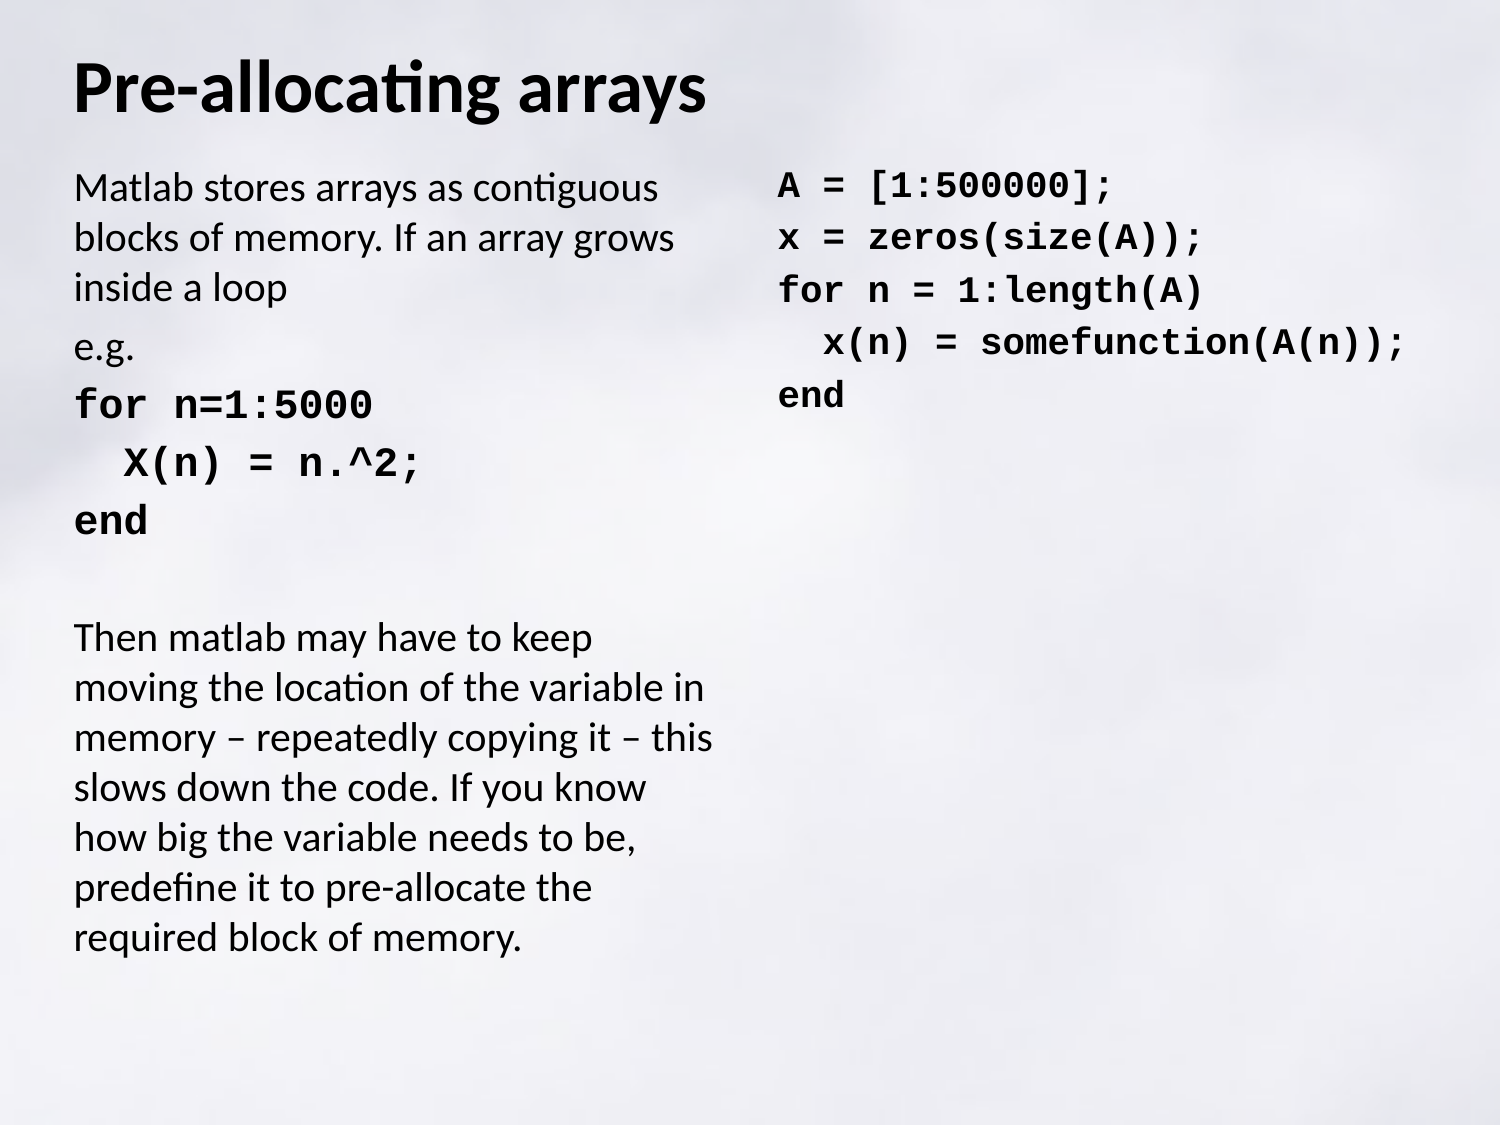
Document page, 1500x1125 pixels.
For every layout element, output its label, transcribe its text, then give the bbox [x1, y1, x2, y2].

list A = [1:500000]; x = zeros(size(A)); for n = 1:length(A) x(n) = somefunction(A(n)); end [762, 152, 1442, 1020]
title Pre-allocating arrays [58, 34, 1442, 130]
list Matlab stores arrays as contiguous blocks of memory. If an array grows inside a loop e.g. for n=1:5000 X(n) = n.^2; end Then matlab may have to keep moving the location of the variable in memory – repeatedly copying it – this slows down the code. If you know how big the variable needs to be, predefine it to pre-allocate the required block of memory. [58, 152, 738, 1020]
